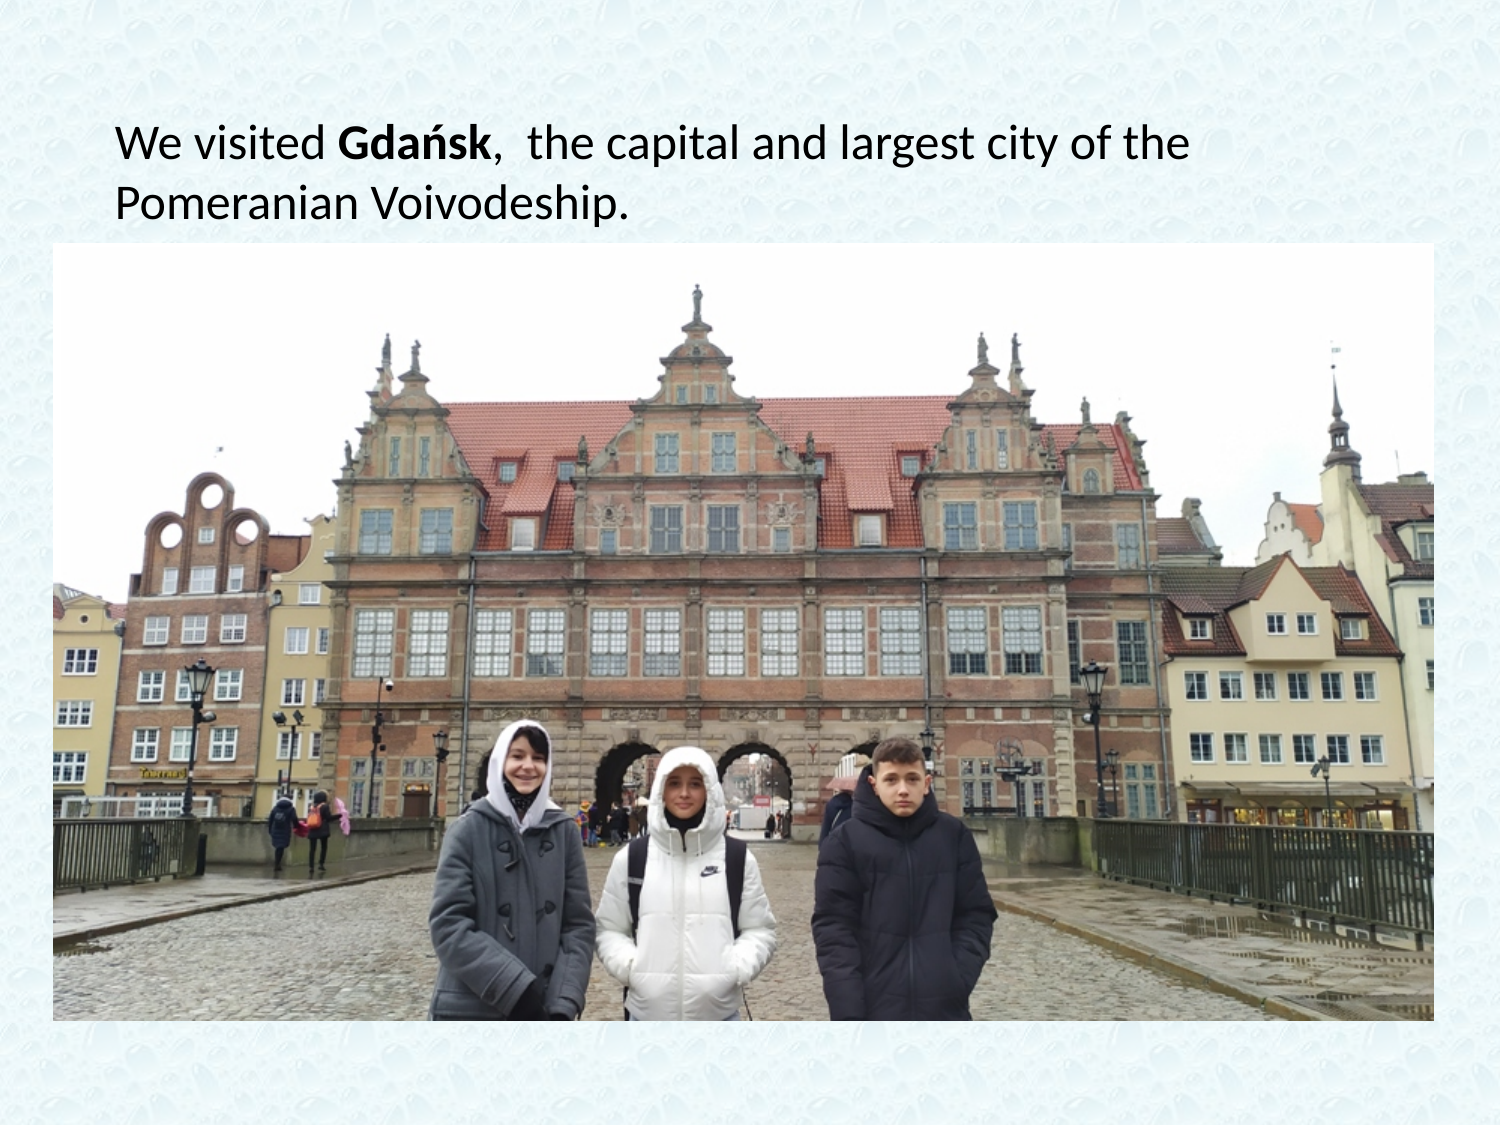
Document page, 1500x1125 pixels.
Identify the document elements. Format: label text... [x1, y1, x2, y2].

text_box We visited Gdańsk, the capital and largest city of the Pomeranian Voivodeship. [100, 101, 1436, 237]
picture [52, 243, 1434, 1021]
